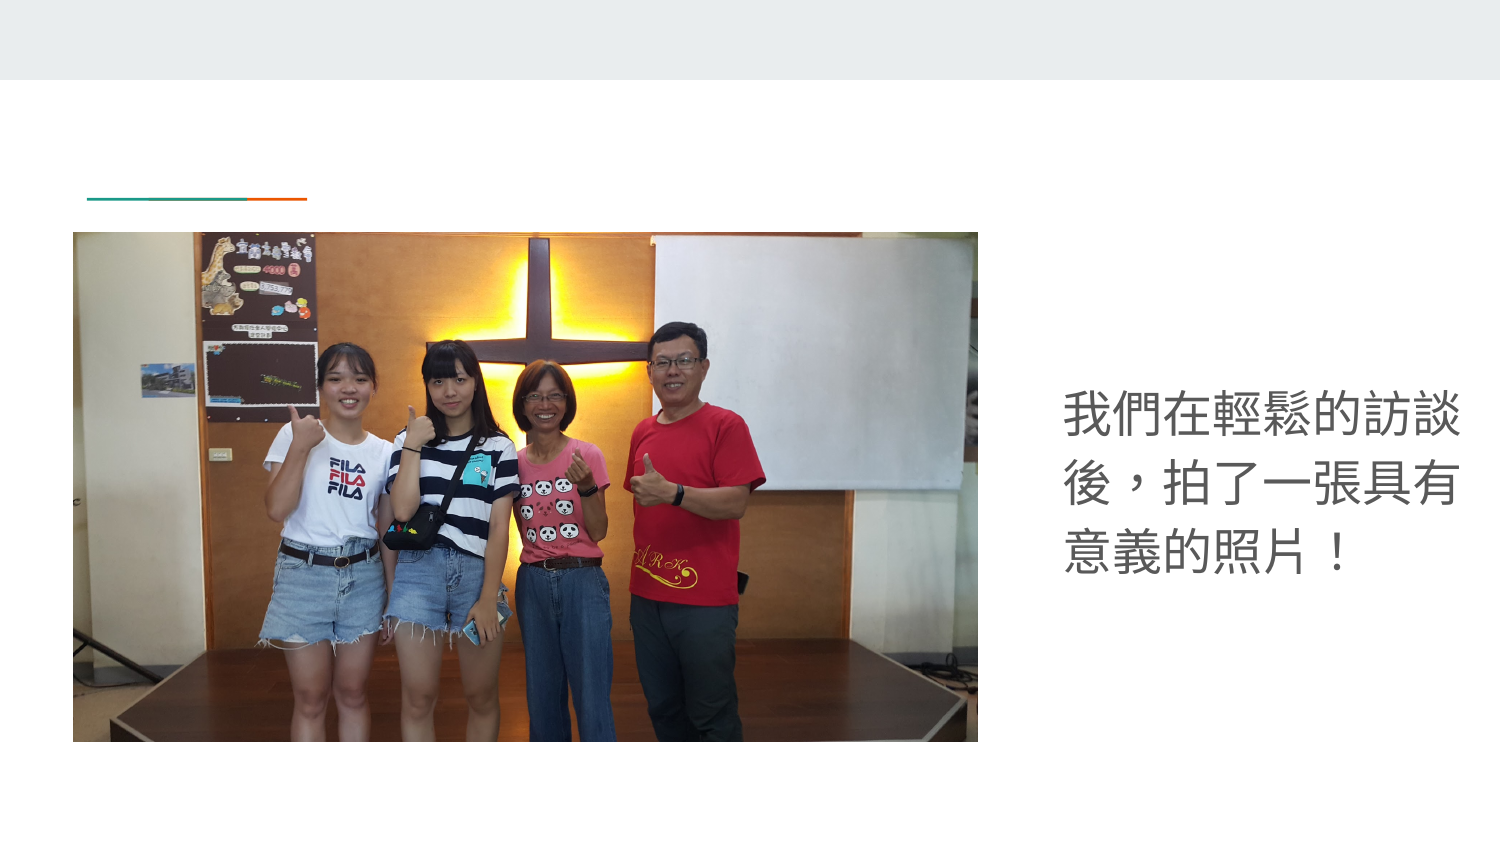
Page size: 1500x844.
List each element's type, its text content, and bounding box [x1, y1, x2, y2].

picture [73, 232, 978, 742]
list 我們在輕鬆的訪談後，拍了一張具有意義的照片！ [1047, 358, 1500, 658]
